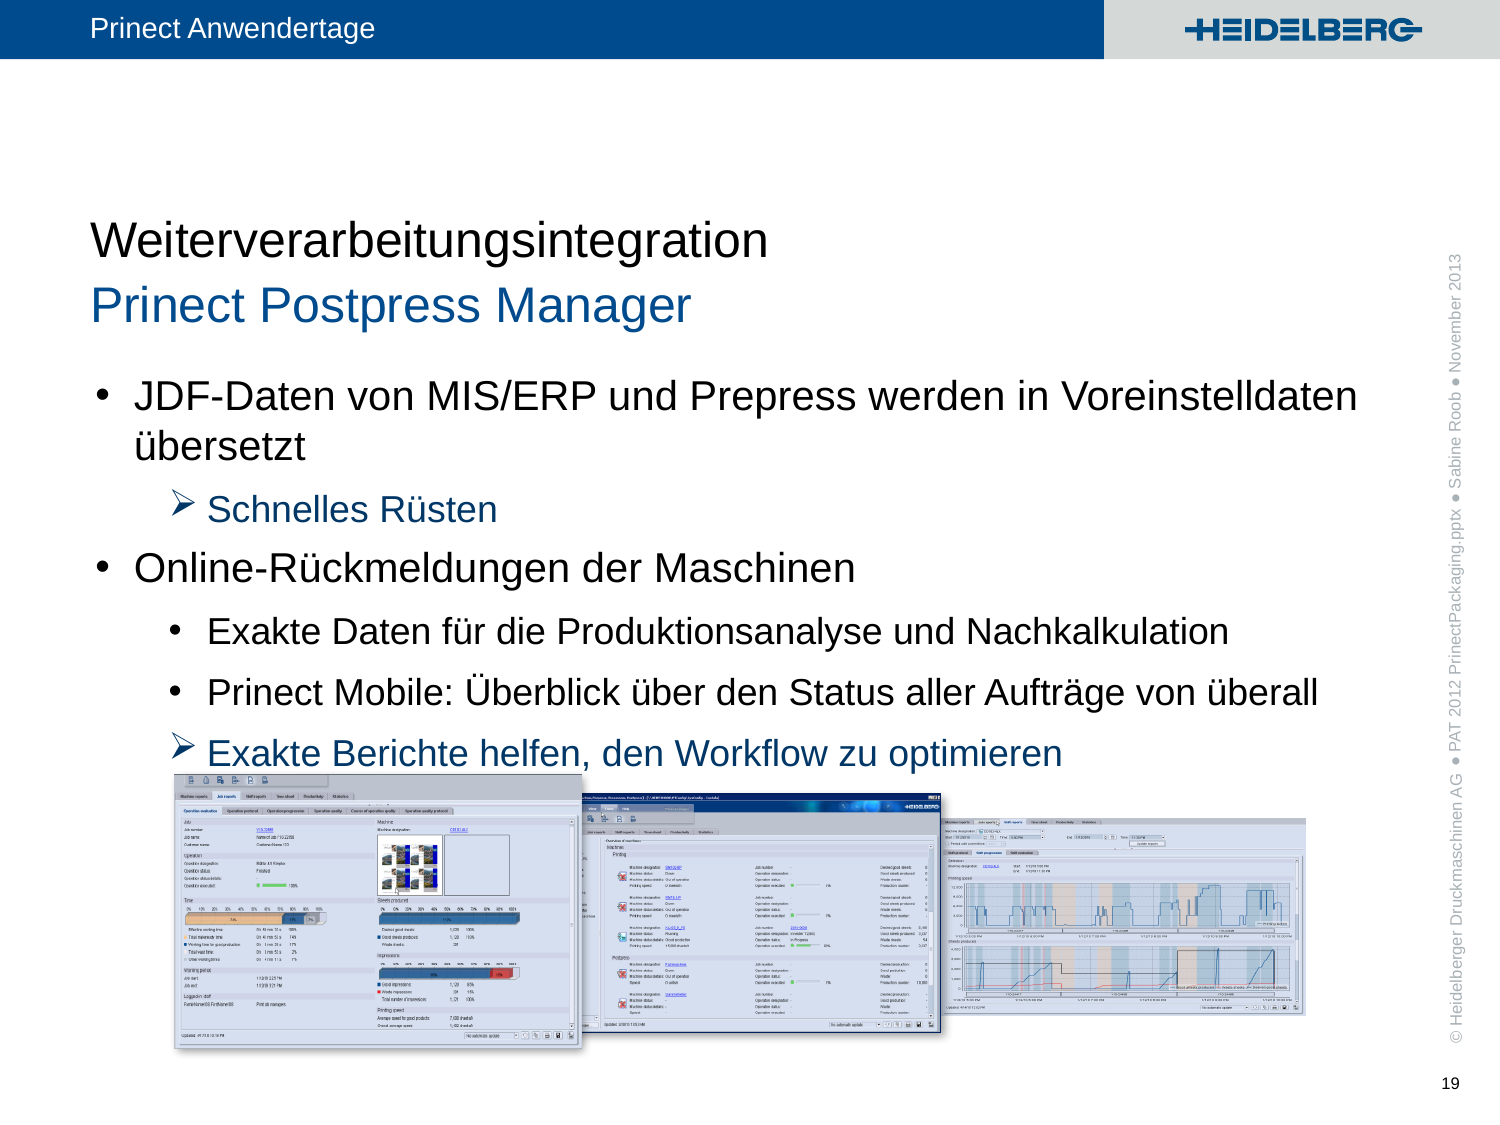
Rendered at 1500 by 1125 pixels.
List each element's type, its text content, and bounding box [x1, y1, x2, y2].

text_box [174, 774, 1306, 1049]
footer ● PAT 2012 PrinectPackaging.pptx ● Sabine Roob ● November 2013 [1439, 155, 1469, 782]
slide_number 19 [1125, 1052, 1475, 1113]
title Weiterverarbeitungsintegration Prinect Postpress Manager [74, 183, 1426, 348]
list JDF-Daten von MIS/ERP und Prepress werden in Voreinstelldaten übersetzt Schnelles Rüsten Online-Rückmeldungen der Maschinen Exakte Daten für die Produktionsanalyse und Nachkalkulation Prinect Mobile: Überblick über den Status aller Aufträge von überall Exakte Berichte helfen, den Workflow zu optimieren [74, 361, 1426, 1009]
